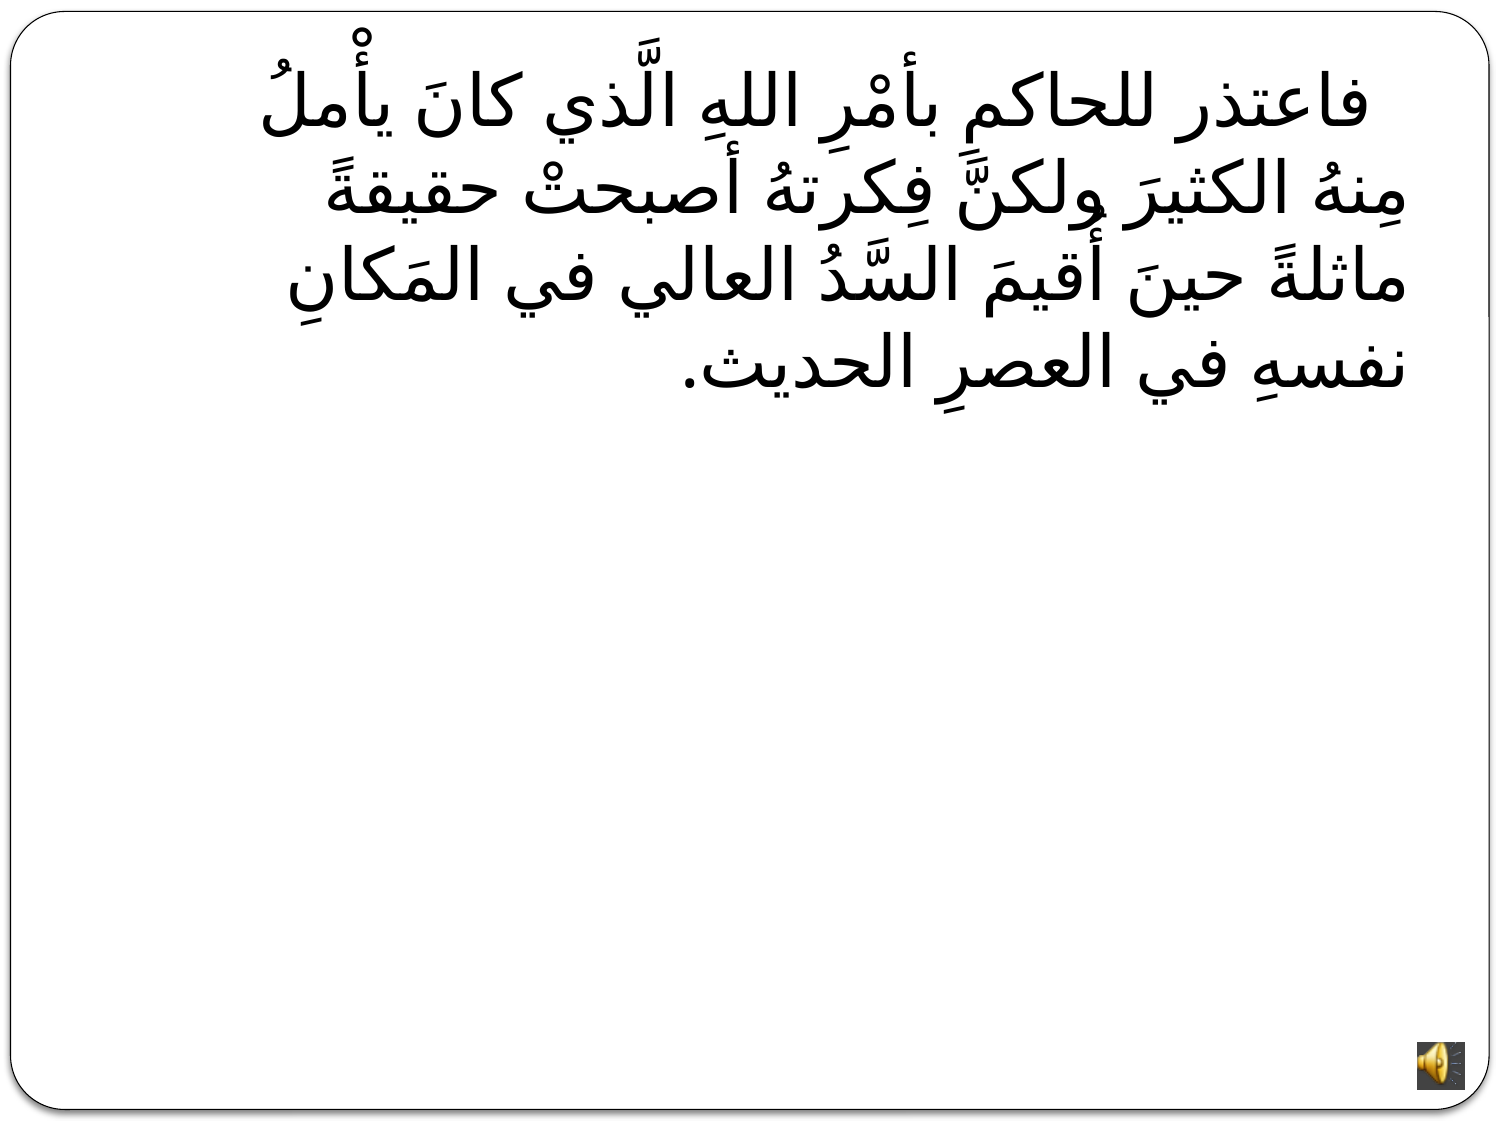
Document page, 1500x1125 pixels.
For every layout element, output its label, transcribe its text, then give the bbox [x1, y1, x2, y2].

picture [1415, 1040, 1467, 1092]
title فاعتذر للحاكمِ بأمْرِ اللهِ الَّذي كانَ يأْملُ مِنهُ الكثيرَ ولكنَّ فِكرتهُ أصبحتْ حقيقةً ماثلةً حينَ أُقيمَ السَّدُ العالي في المَكانِ نفسهِ في العصرِ الحديث. [150, 45, 1425, 504]
